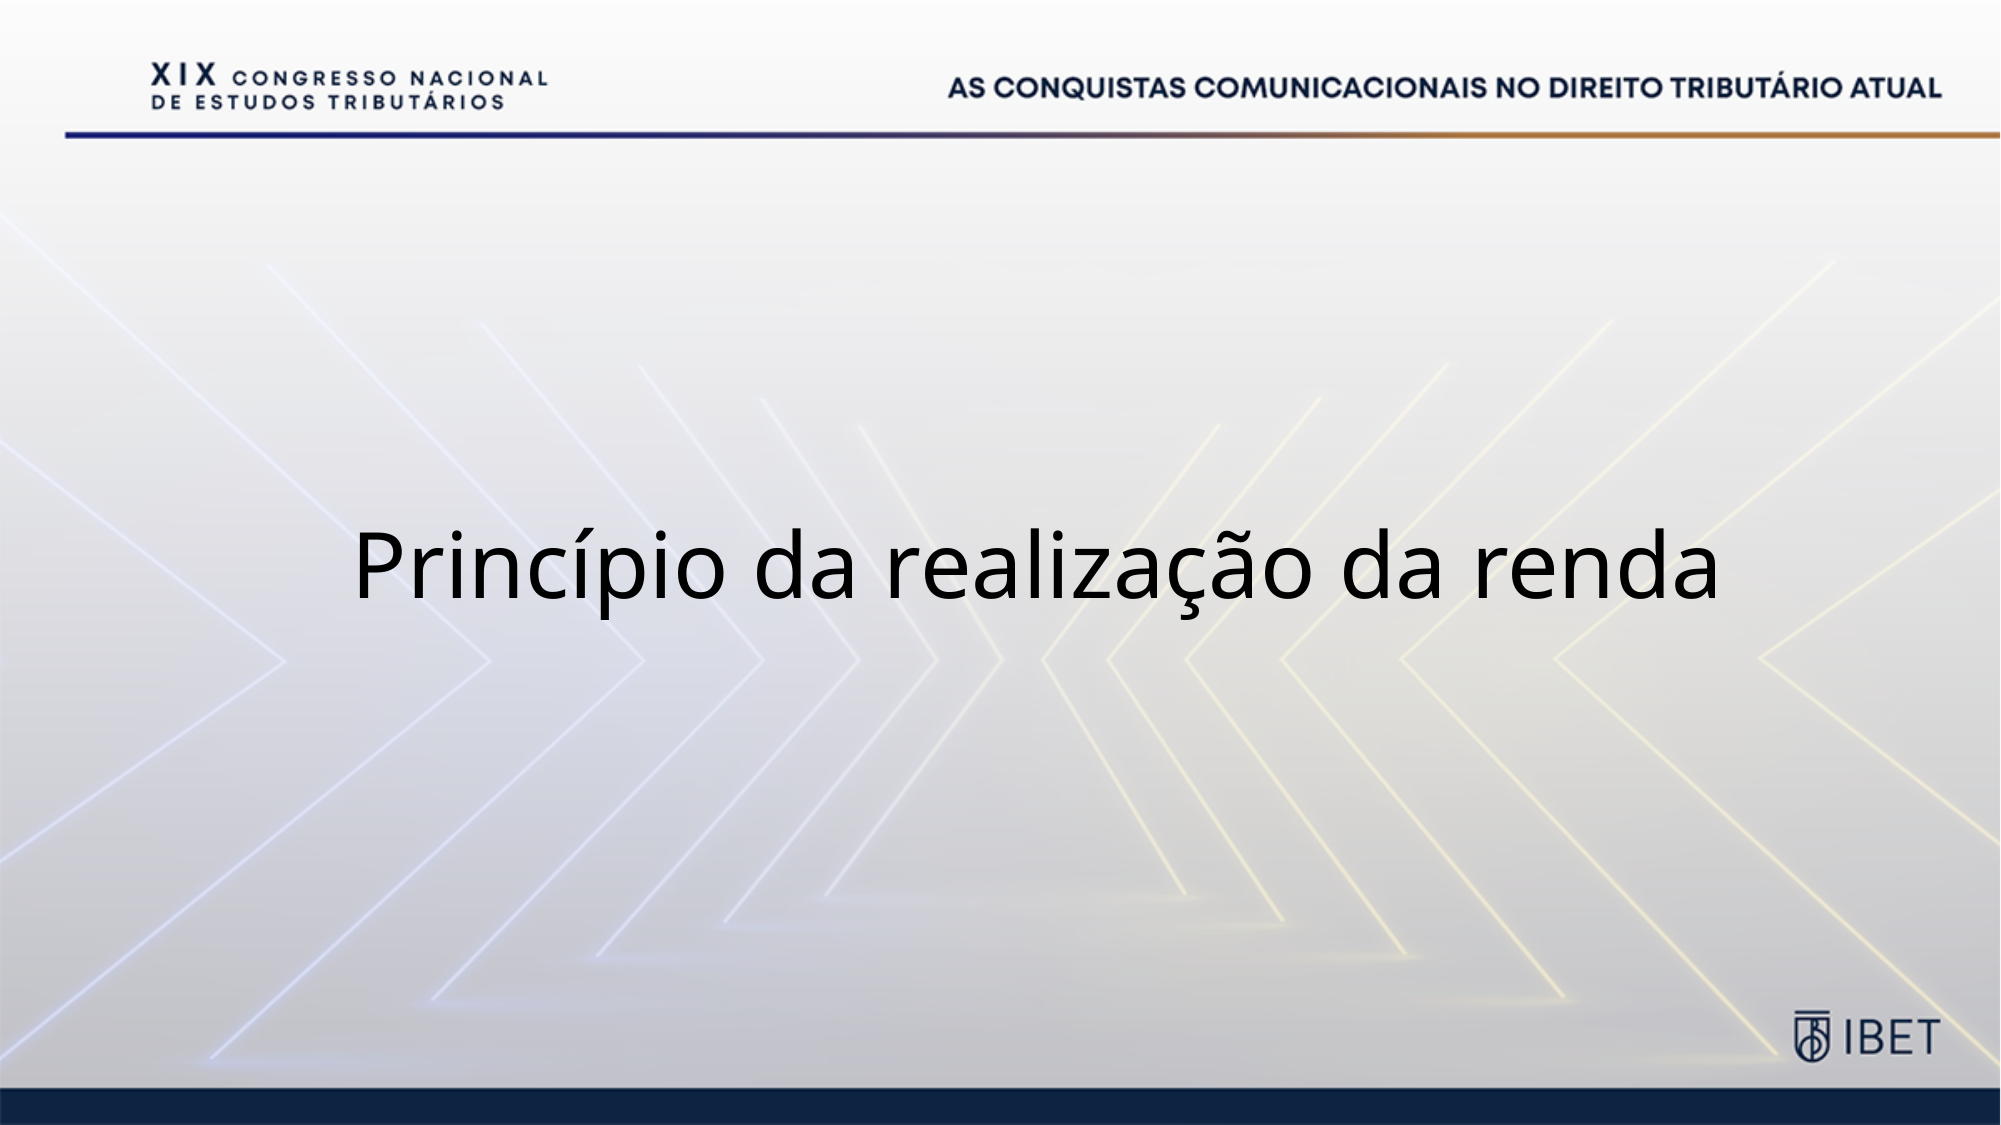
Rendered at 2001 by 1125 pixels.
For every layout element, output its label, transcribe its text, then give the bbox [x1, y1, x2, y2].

text_box Princípio da realização da renda [337, 499, 1741, 624]
picture [0, 0, 2001, 1125]
